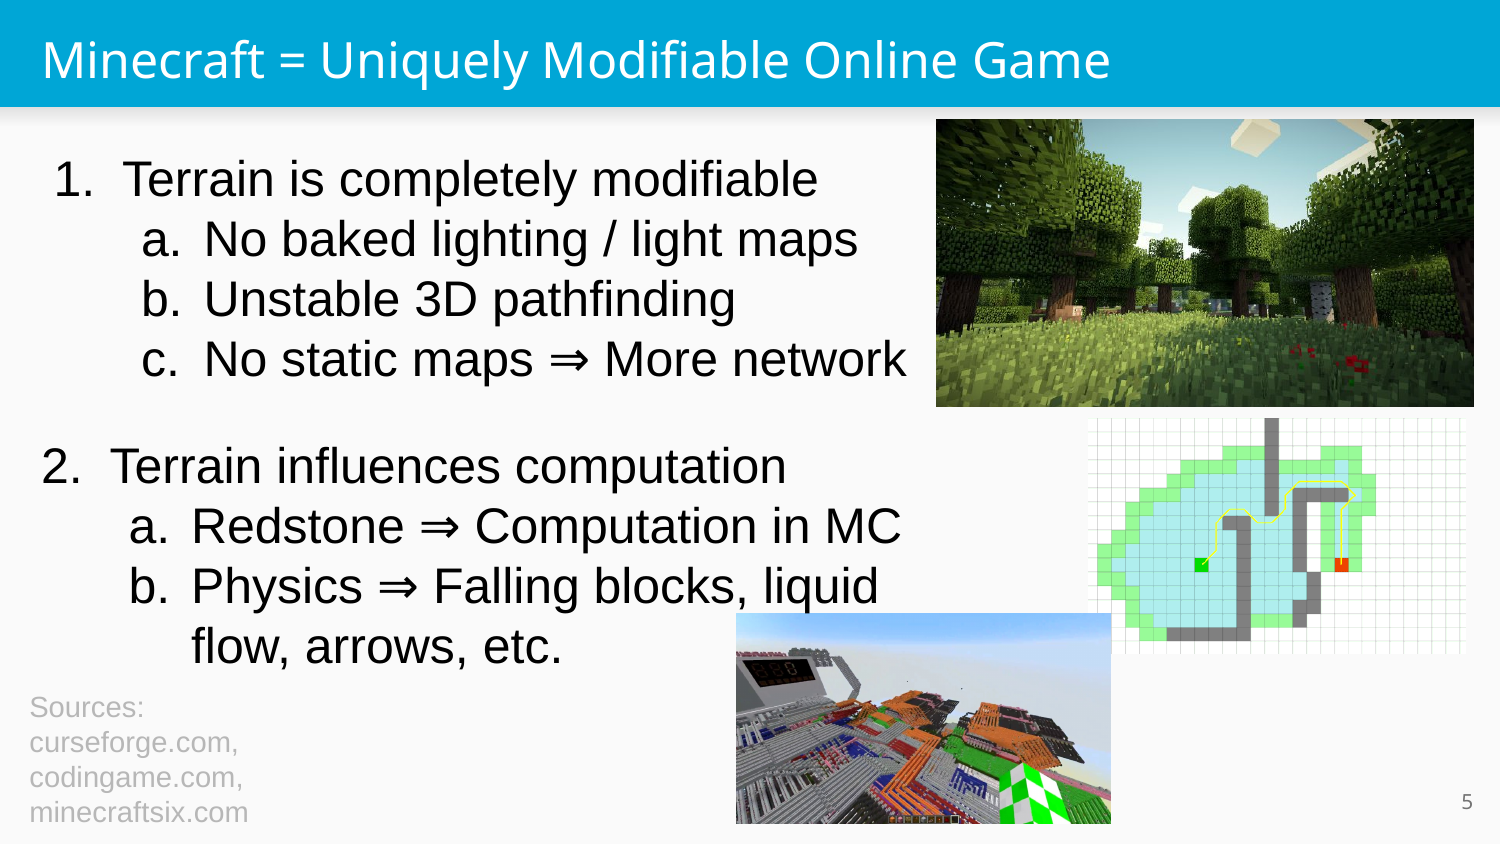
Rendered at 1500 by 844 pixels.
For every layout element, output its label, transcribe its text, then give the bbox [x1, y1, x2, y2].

picture [736, 418, 1466, 824]
text_box 1. Terrain is completely modifiable No baked lighting / light maps Unstable 3D pathfinding No static maps ⇒ More network [38, 131, 937, 418]
slide_number ‹#› [1398, 770, 1489, 835]
text_box 2. Terrain influences computation Redstone ⇒ Computation in MC Physics ⇒ Falling blocks, liquid flow, arrows, etc. [25, 418, 950, 690]
text_box Sources: curseforge.com, codingame.com, minecraftsix.com [14, 673, 412, 844]
picture [936, 119, 1475, 407]
title Minecraft = Uniquely Modifiable Online Game [26, 8, 1474, 108]
